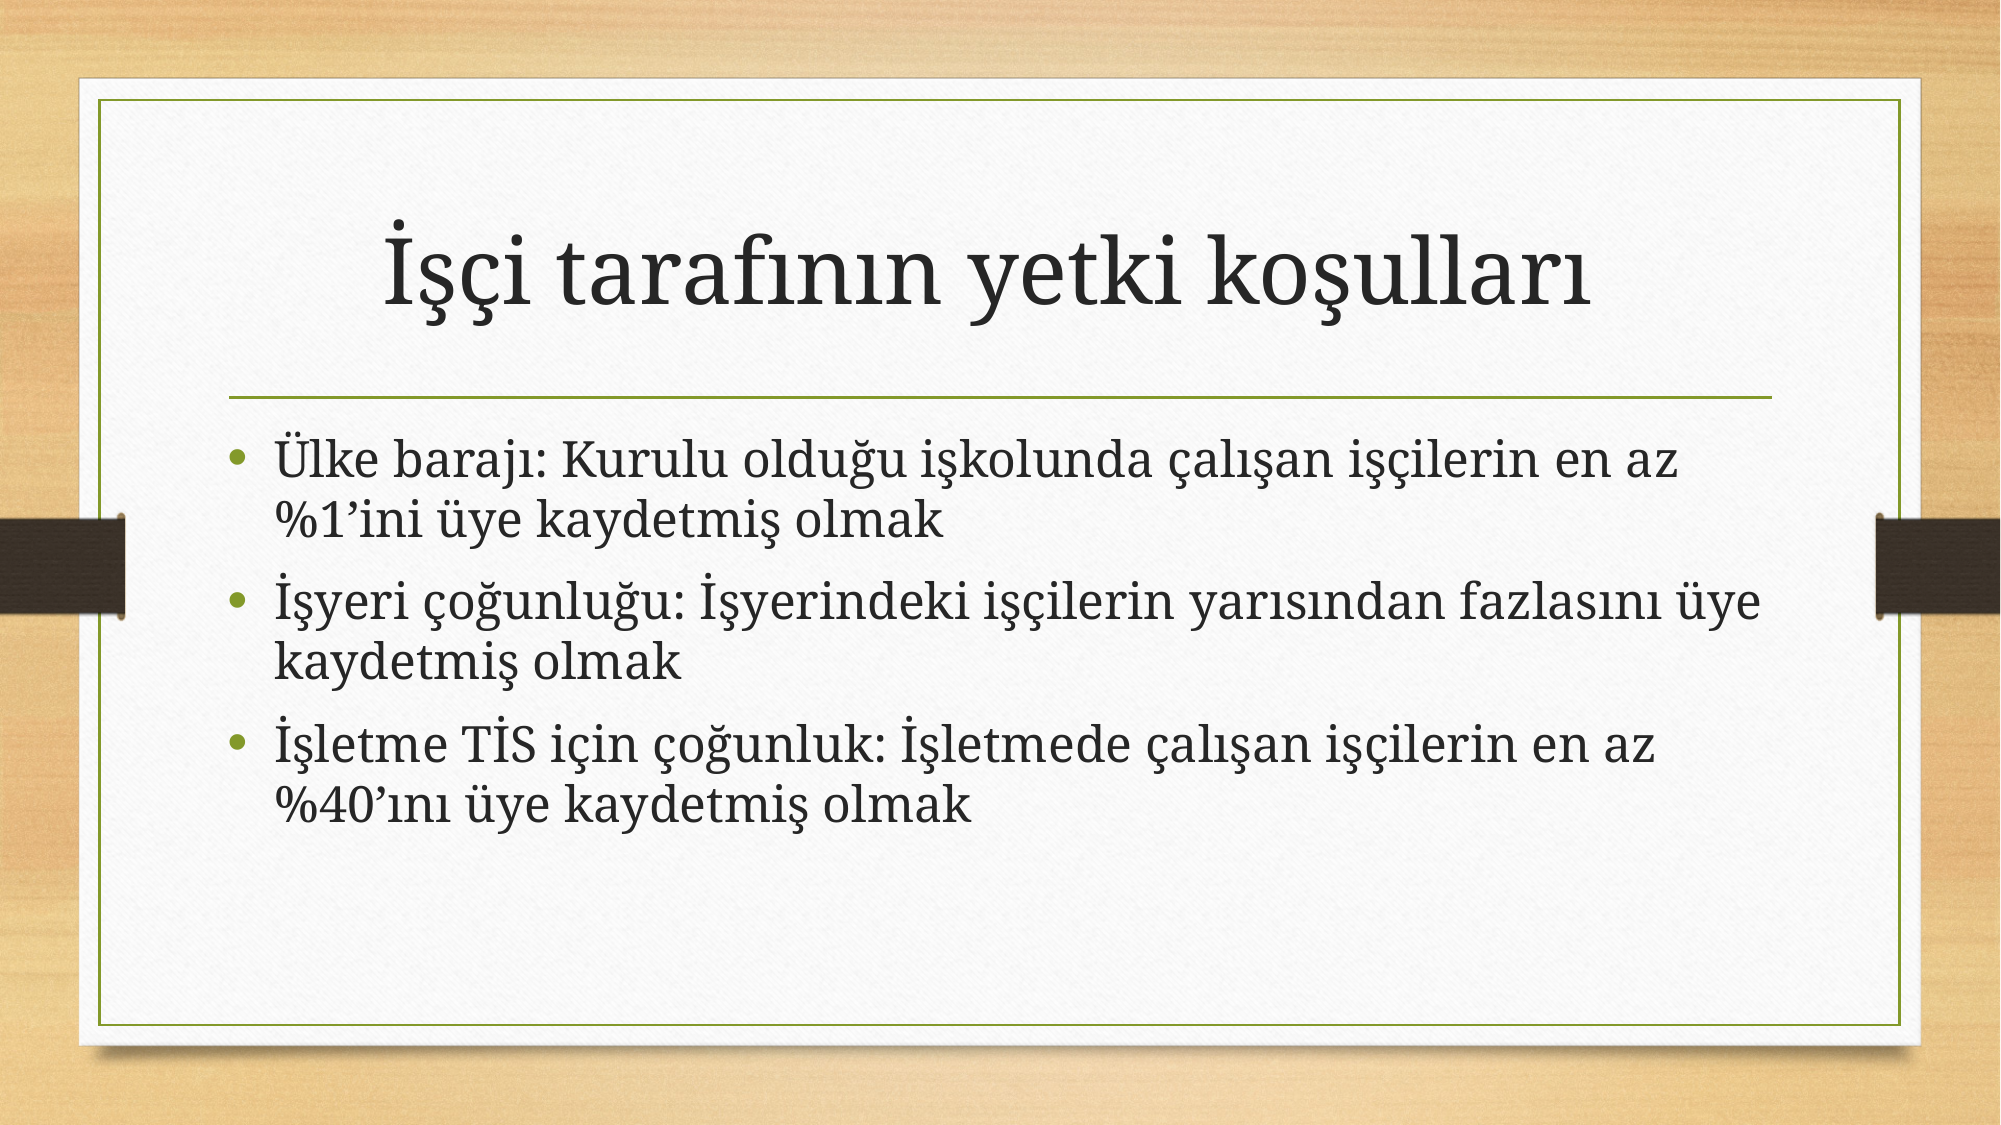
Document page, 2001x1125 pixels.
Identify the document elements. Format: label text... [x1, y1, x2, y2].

title İşçi tarafının yetki koşulları [212, 161, 1788, 375]
list Ülke barajı: Kurulu olduğu işkolunda çalışan işçilerin en az %1’ini üye kaydetmiş olmak İşyeri çoğunluğu: İşyerindeki işçilerin yarısından fazlasını üye kaydetmiş olmak İşletme TİS için çoğunluk: İşletmede çalışan işçilerin en az %40’ını üye kaydetmiş olmak [212, 419, 1788, 964]
picture [0, 0, 2001, 1125]
